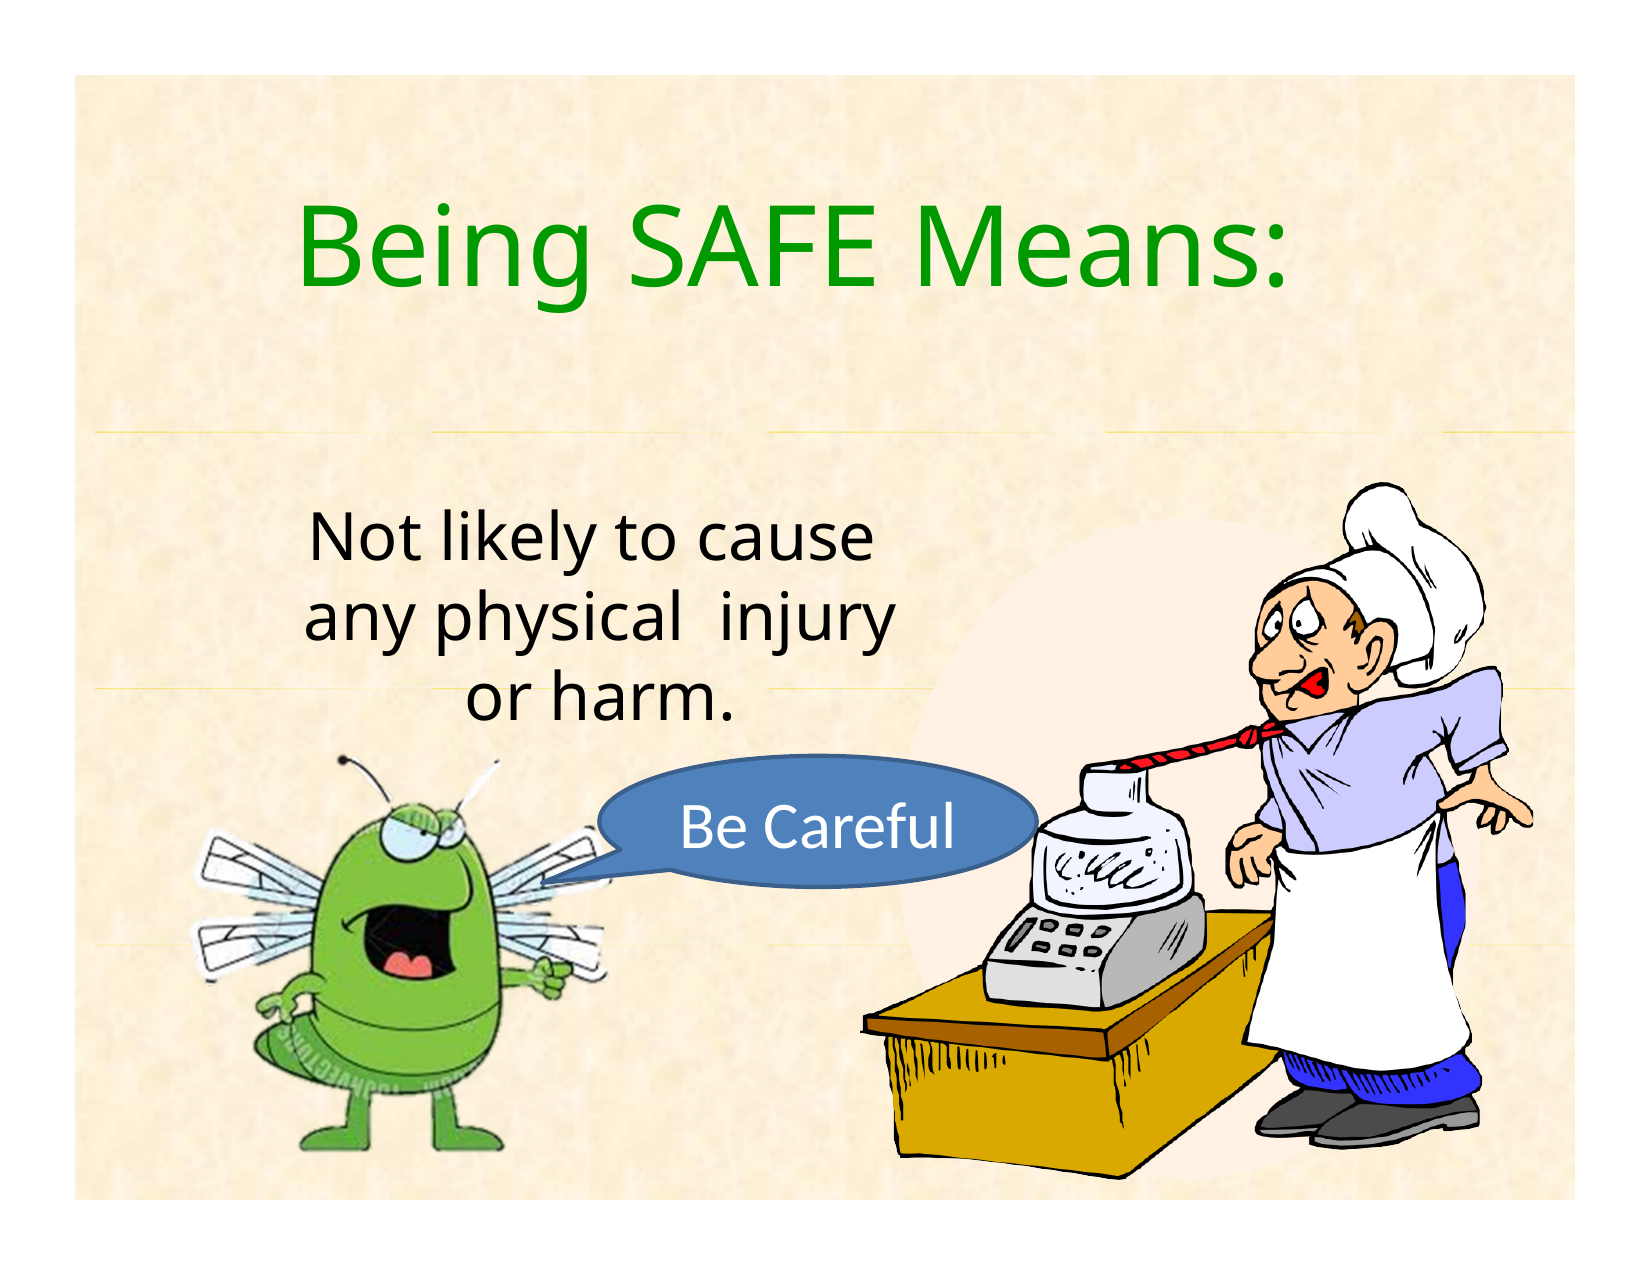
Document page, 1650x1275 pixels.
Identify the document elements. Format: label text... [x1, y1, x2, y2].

text_box Not likely to cause any physical injury or harm. [301, 493, 860, 734]
title Being SAFE Means: [243, 131, 1407, 388]
text_box [860, 482, 1534, 1180]
text_box Be Careful [621, 753, 1039, 890]
picture [187, 742, 617, 1172]
text_box [74, 74, 1575, 1200]
